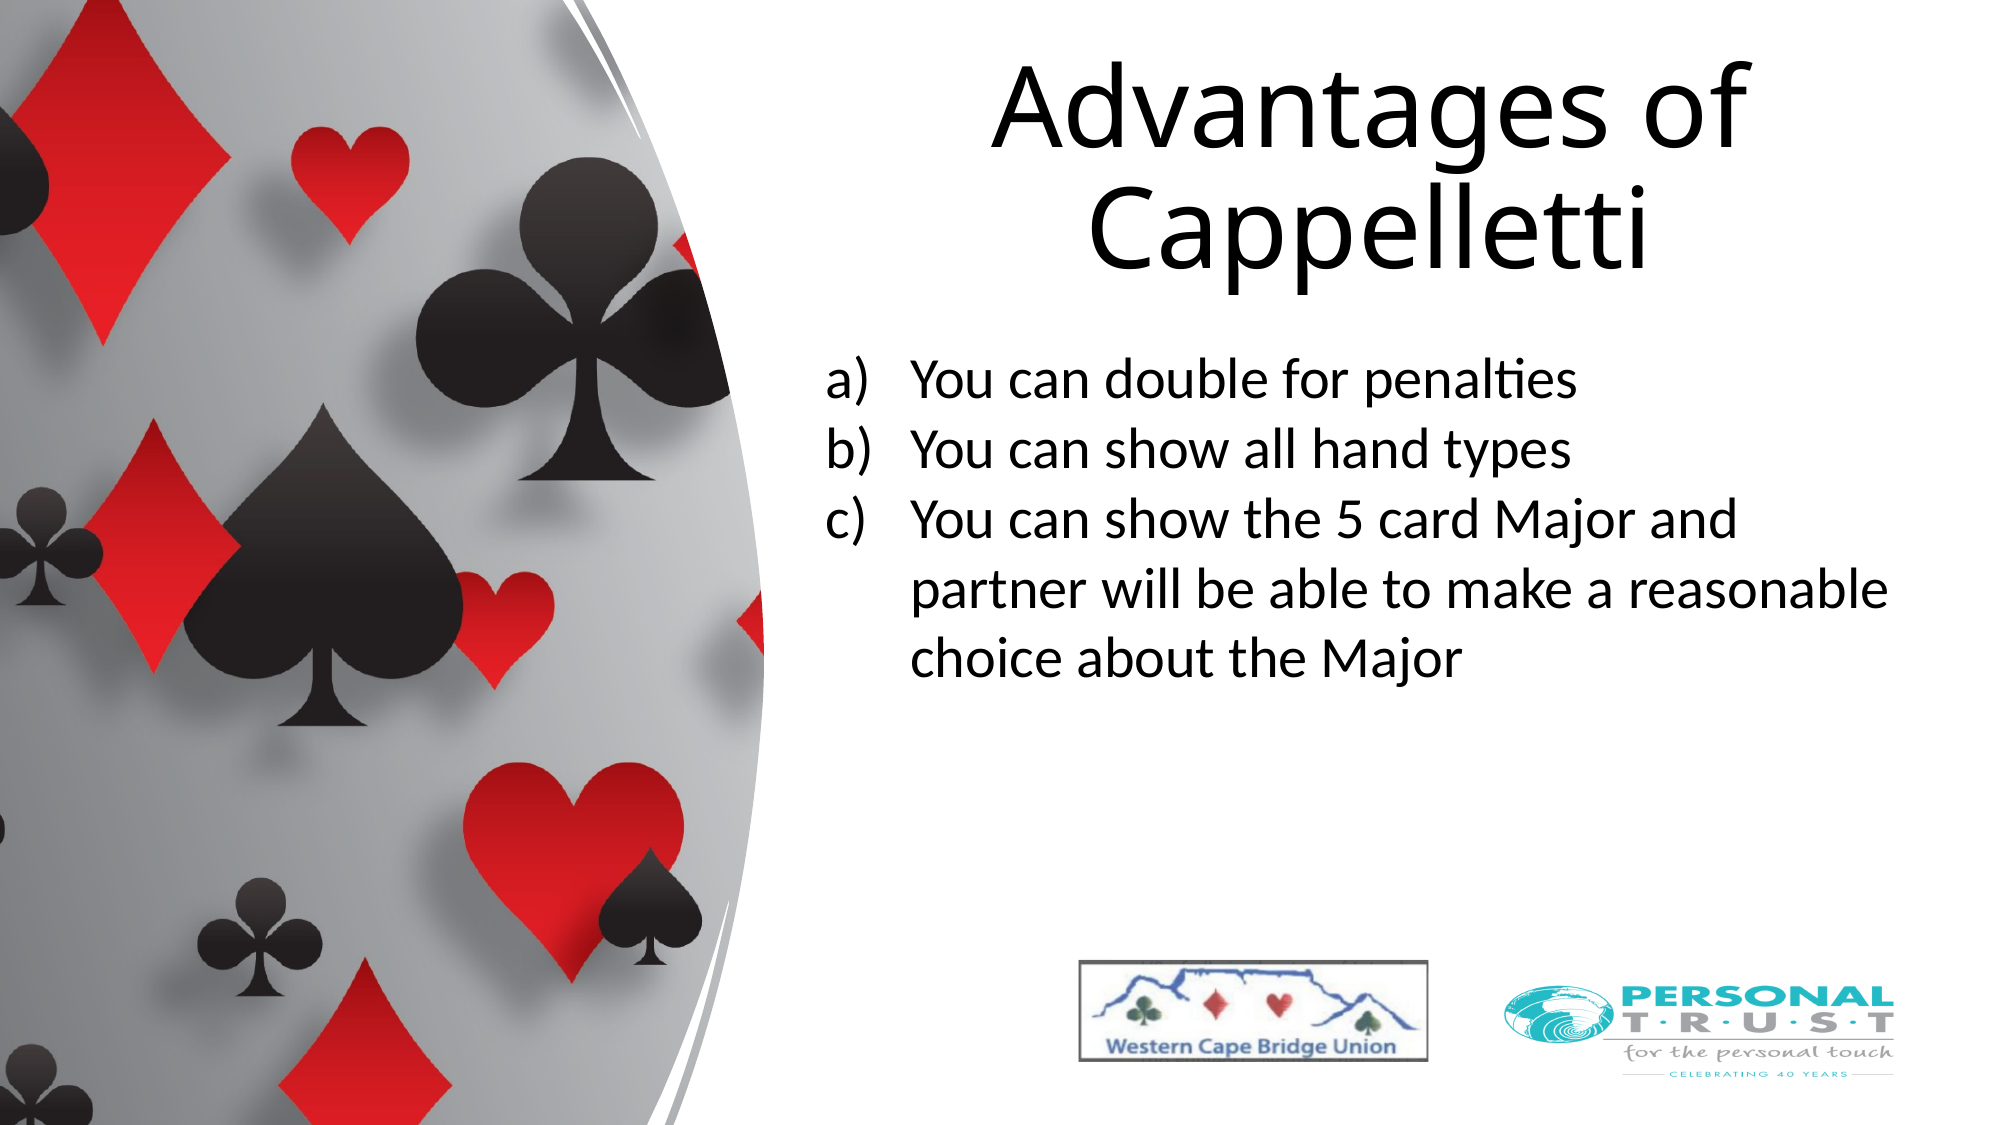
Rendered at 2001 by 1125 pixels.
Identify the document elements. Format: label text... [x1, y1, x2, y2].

picture [1076, 957, 1955, 1093]
picture [0, 0, 764, 1125]
title Advantages of Cappelletti [784, 33, 1955, 369]
text_box You can double for penalties You can show all hand types You can show the 5 card Major and partner will be able to make a reasonable choice about the Major [811, 332, 1909, 767]
